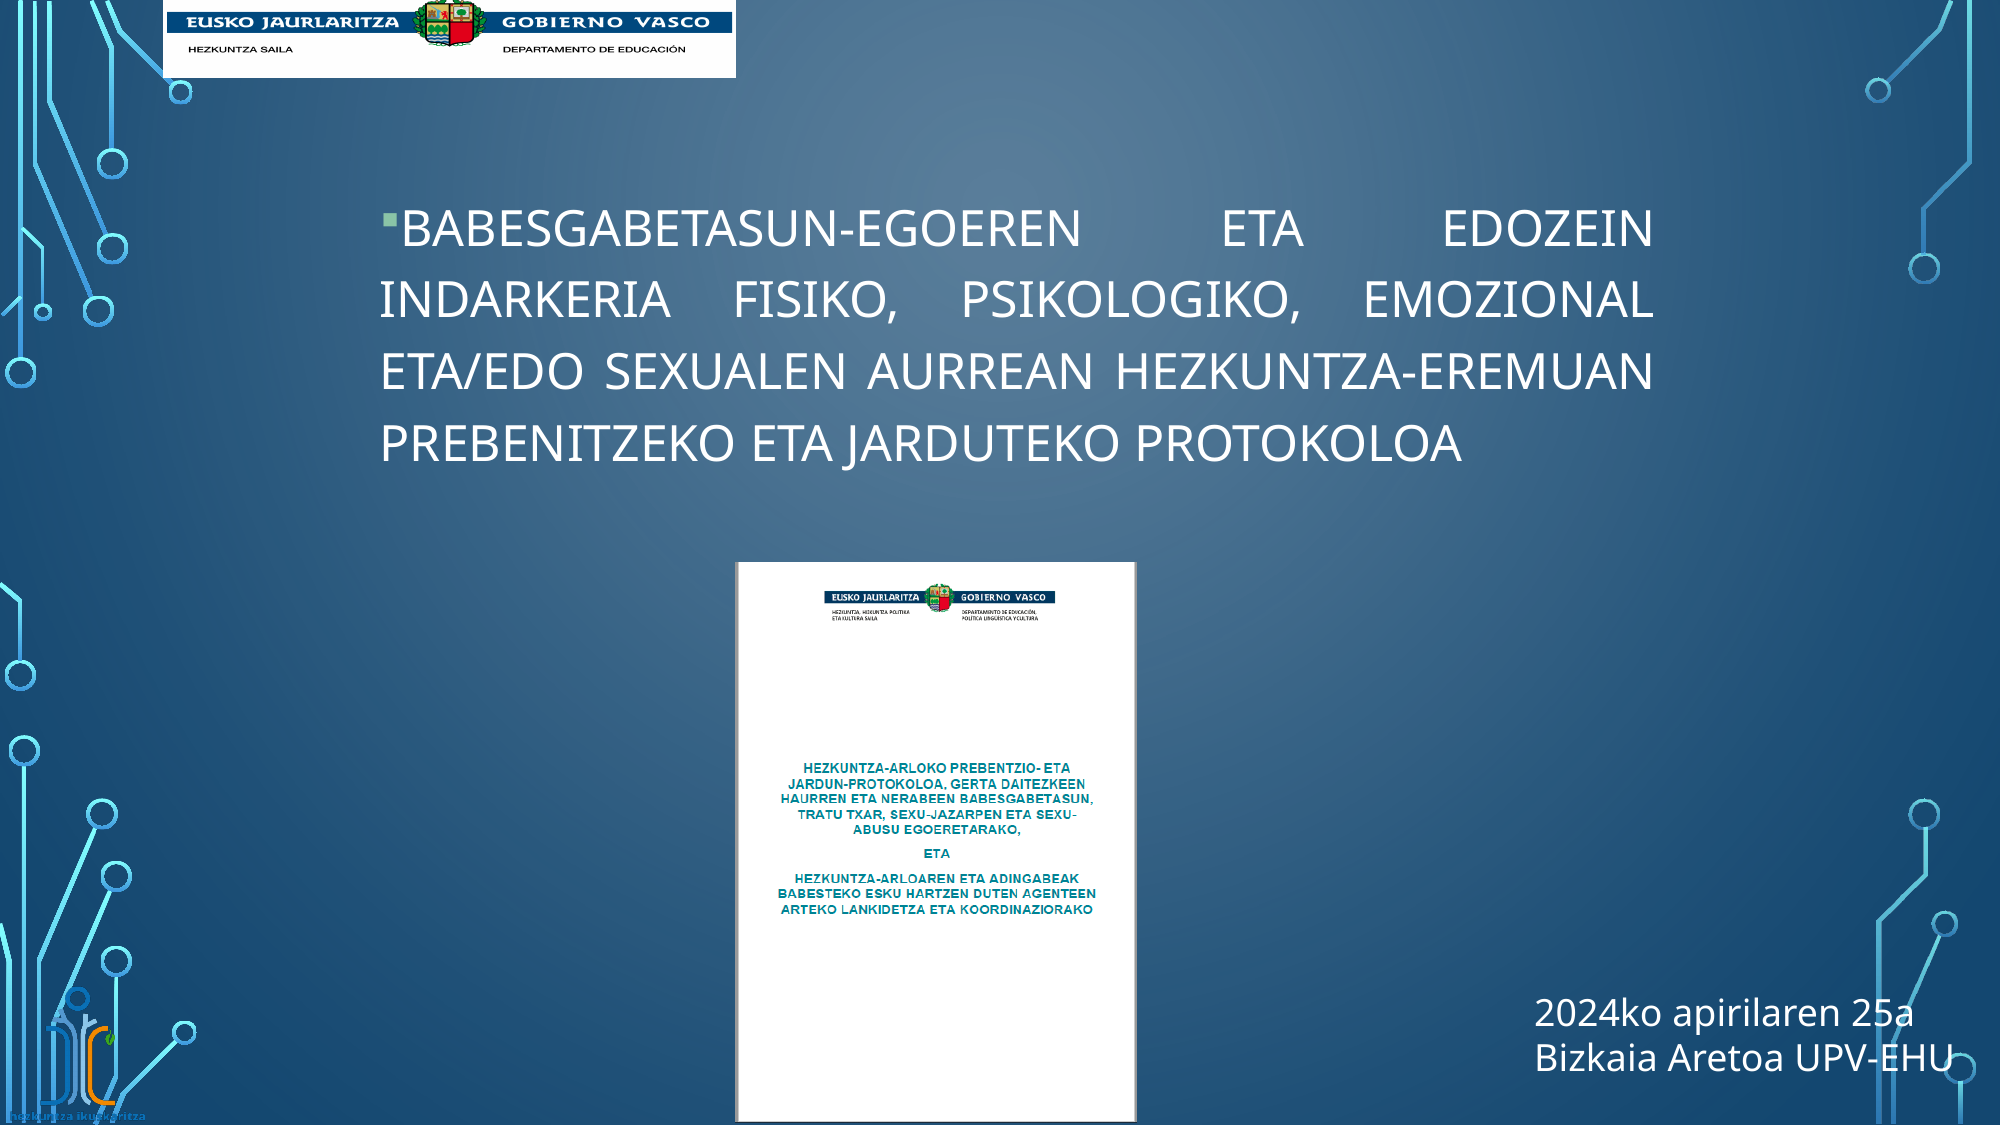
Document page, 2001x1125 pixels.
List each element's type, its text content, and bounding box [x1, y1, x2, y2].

picture [163, 0, 736, 78]
picture [735, 561, 1138, 1123]
text_box 2024ko apirilaren 25a Bizkaia Aretoa UPV-EHU [1519, 981, 1971, 1087]
text_box BABESGABETASUN-EGOEREN ETA EDOZEIN INDARKERIA FISIKO, PSIKOLOGIKO, EMOZIONAL ETA/EDO SEXUALEN AURREAN HEZKUNTZA-EREMUAN PREBENITZEKO ETA JARDUTEKO PROTOKOLOA [364, 0, 1671, 656]
picture [0, 971, 160, 1125]
